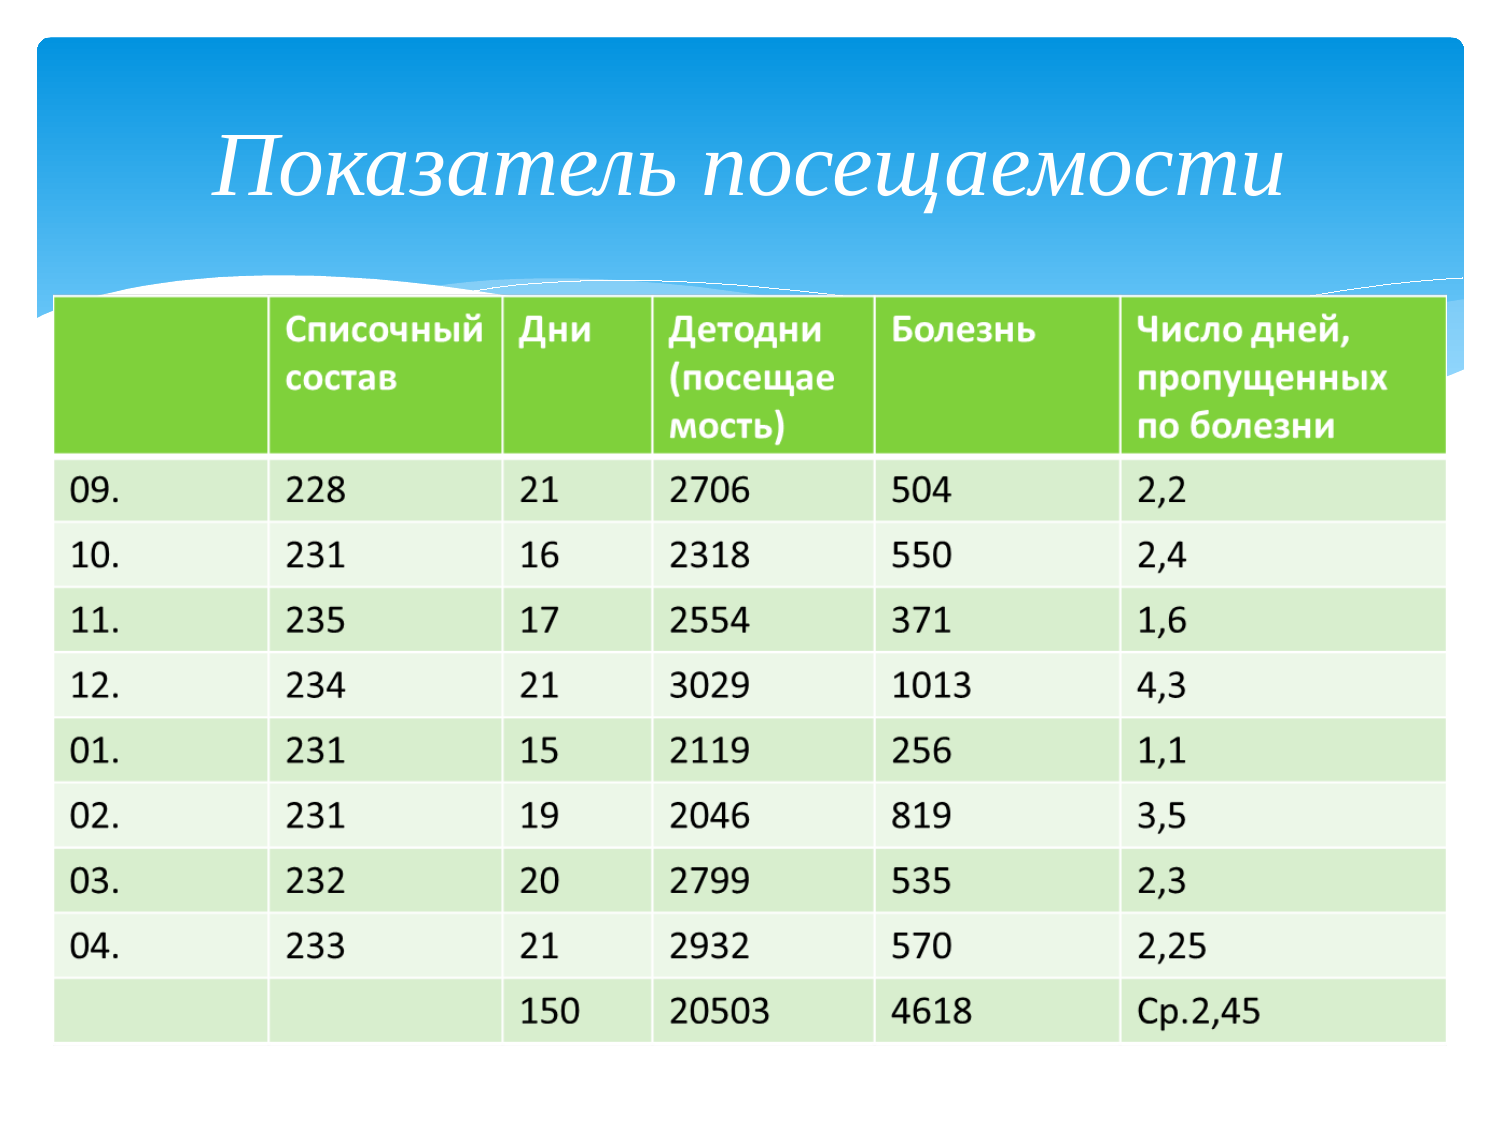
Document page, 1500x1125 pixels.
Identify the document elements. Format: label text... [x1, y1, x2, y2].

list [52, 290, 1448, 1059]
title Показатель посещаемости [75, 55, 1425, 261]
